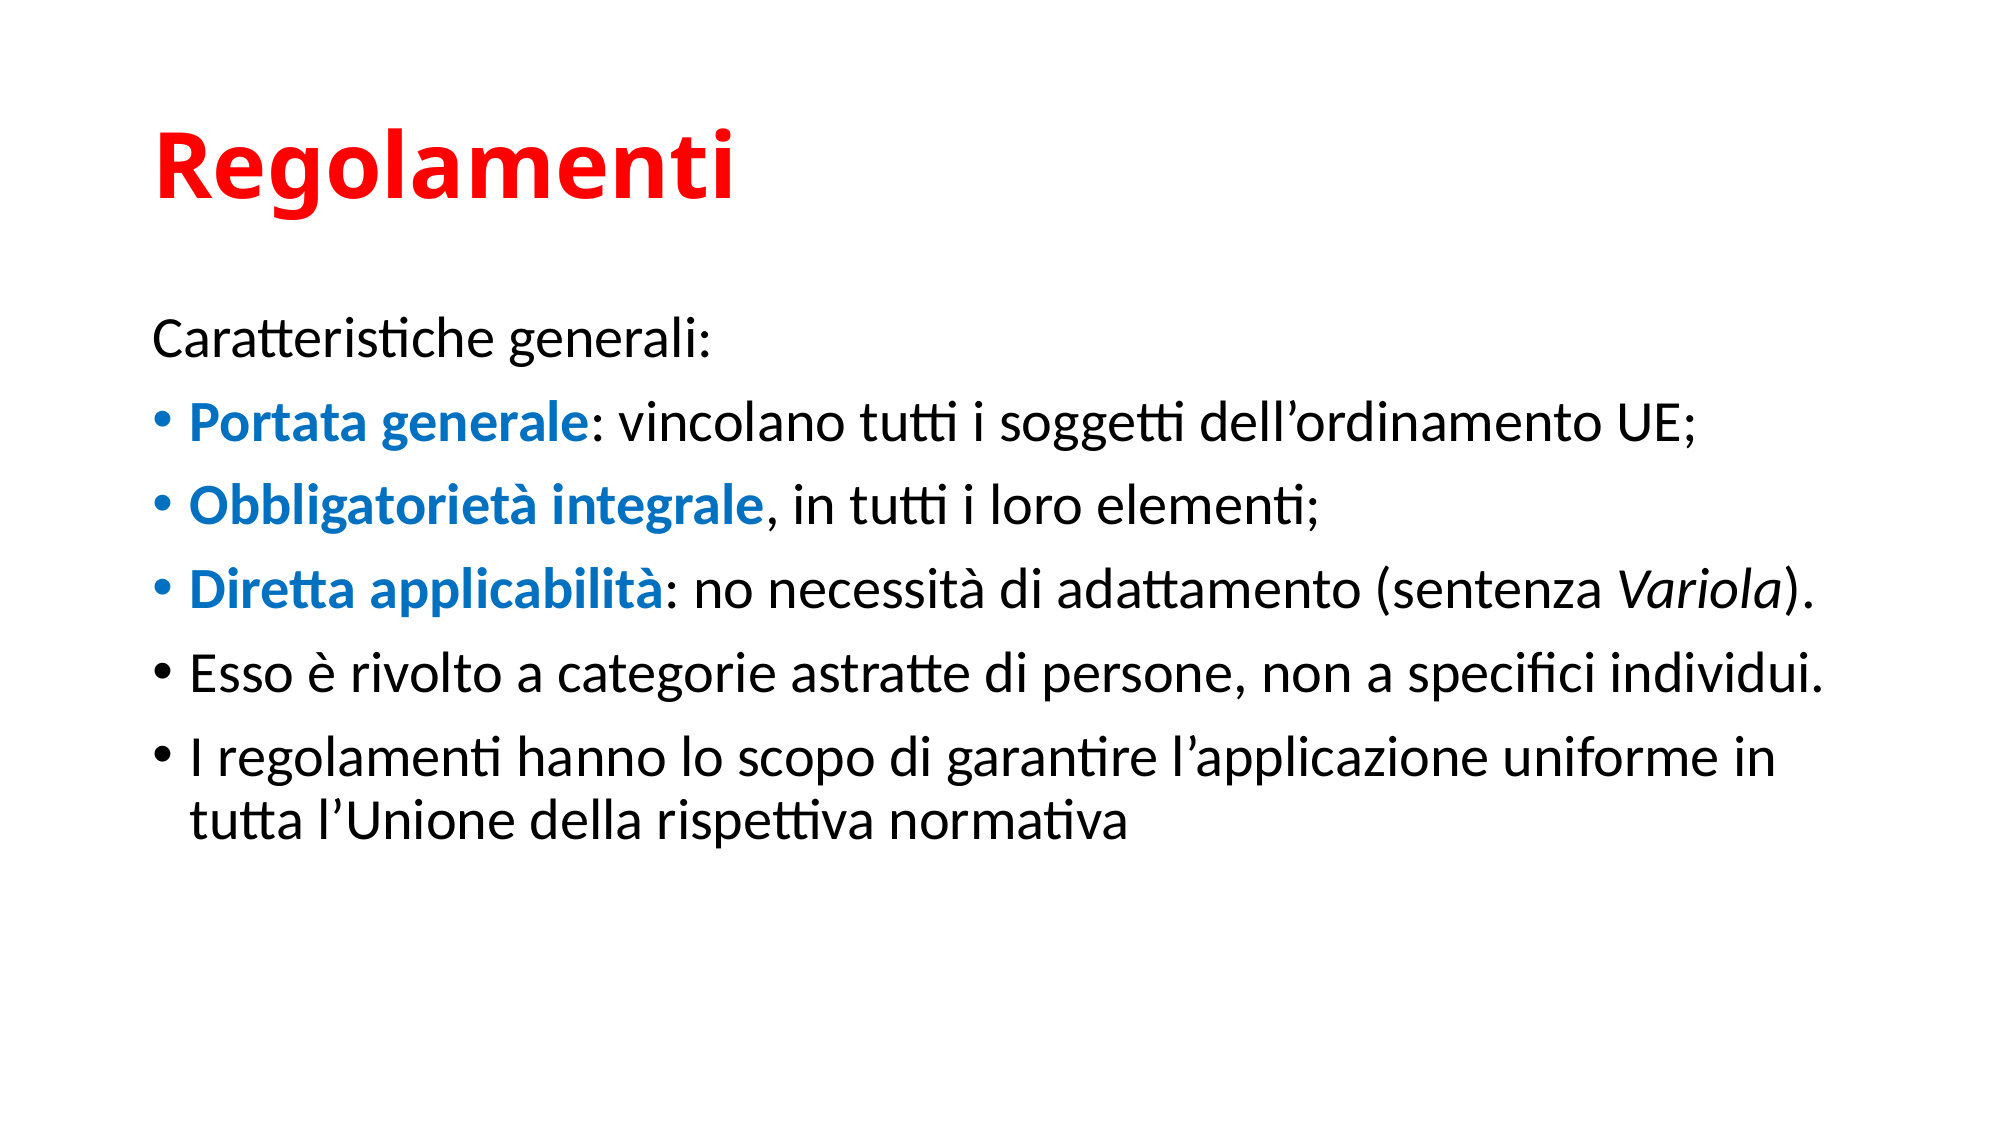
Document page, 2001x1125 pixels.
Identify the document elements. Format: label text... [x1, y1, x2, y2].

list Caratteristiche generali: Portata generale: vincolano tutti i soggetti dell’ordinamento UE; Obbligatorietà integrale, in tutti i loro elementi; Diretta applicabilità: no necessità di adattamento (sentenza Variola). Esso è rivolto a categorie astratte di persone, non a specifici individui. I regolamenti hanno lo scopo di garantire l’applicazione uniforme in tutta l’Unione della rispettiva normativa [137, 299, 1863, 1014]
title Regolamenti [137, 59, 1863, 278]
